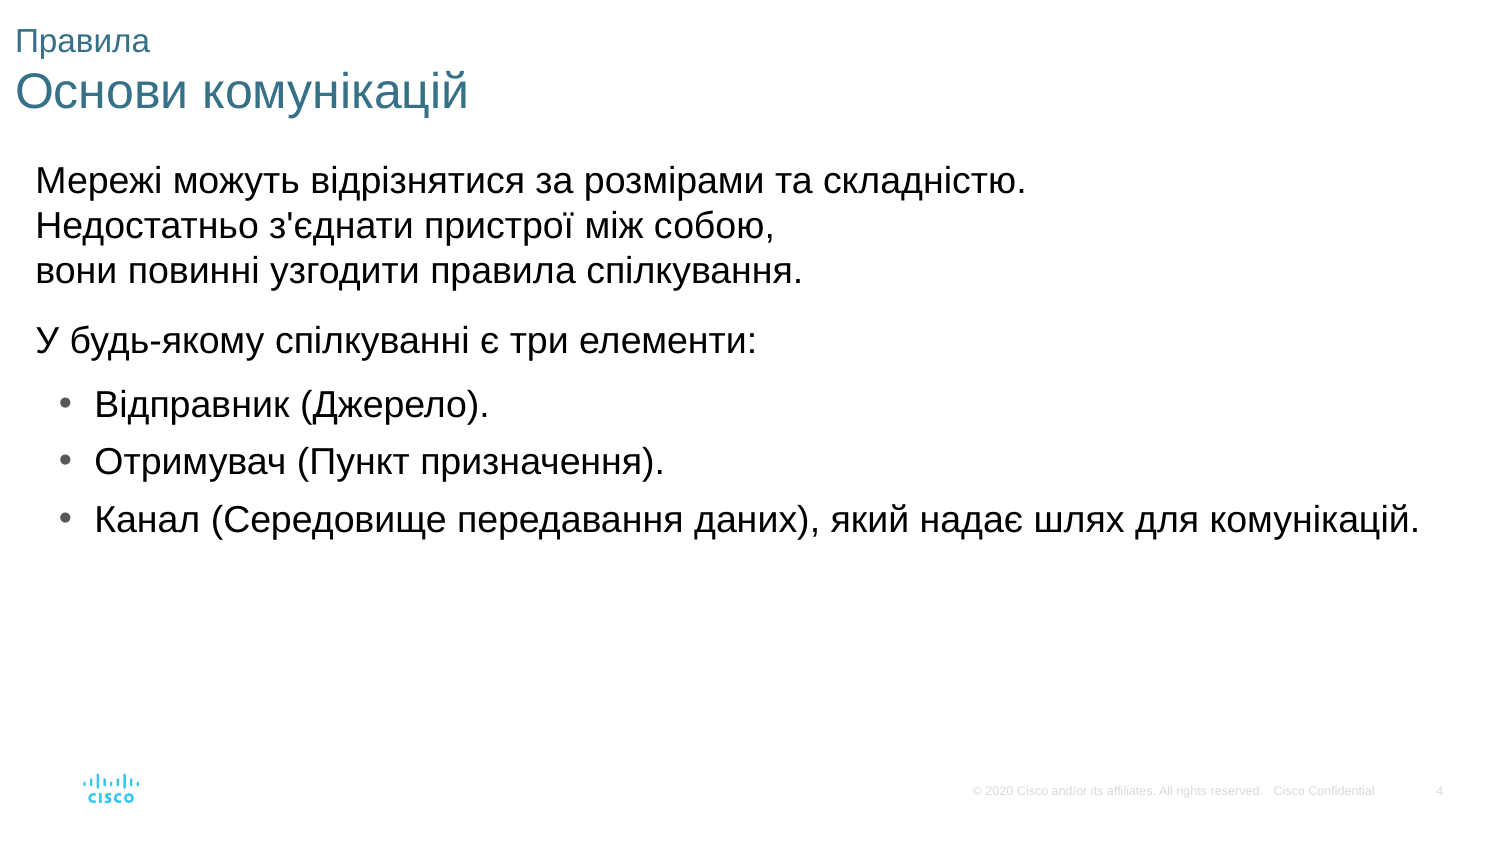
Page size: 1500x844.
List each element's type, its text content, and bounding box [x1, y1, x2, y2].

title Правила Основи комунікацій [0, 6, 1500, 131]
list Мережі можуть відрізнятися за розмірами та складністю. Недостатньо з'єднати пристрої між собою, вони повинні узгодити правила спілкування. У будь-якому спілкуванні є три елементи: Відправник (Джерело). Отримувач (Пункт призначення). Канал (Середовище передавання даних), який надає шлях для комунікацій. [20, 148, 1473, 555]
